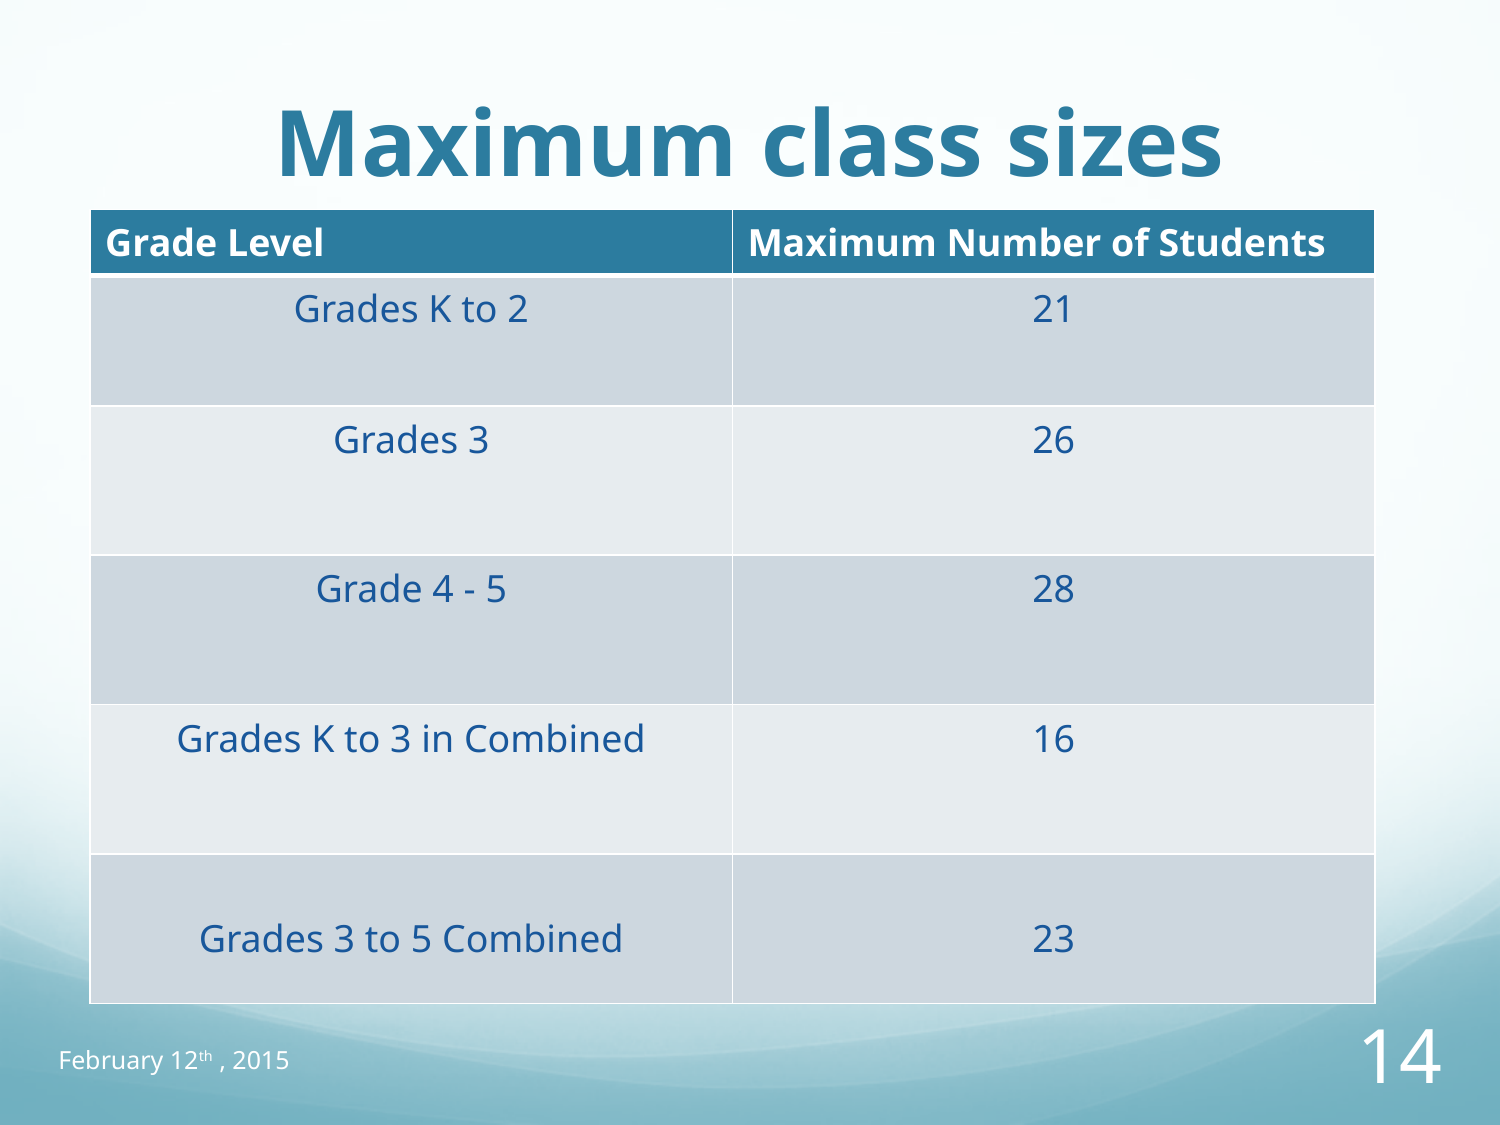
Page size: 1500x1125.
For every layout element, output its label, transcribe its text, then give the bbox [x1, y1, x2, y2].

table_header Maximum Number of Students [733, 210, 1374, 273]
table_cell 16 [733, 705, 1374, 853]
table_cell Grades 3 [91, 407, 732, 554]
table_cell 26 [733, 407, 1374, 554]
table_cell Grades 3 to 5 Combined [91, 855, 732, 1003]
table_cell Grades K to 3 in Combined [91, 705, 732, 853]
table_cell Grade 4 - 5 [91, 556, 732, 704]
table_cell 23 [733, 855, 1374, 1003]
table_cell 21 [733, 278, 1374, 405]
table_cell Grades K to 2 [91, 278, 732, 405]
slide_number 14 [1295, 1029, 1459, 1090]
table_header Grade Level [91, 210, 732, 273]
title Maximum class sizes [90, 47, 1410, 202]
table_cell 28 [733, 556, 1374, 704]
footer February 12th , 2015 [43, 1029, 838, 1090]
